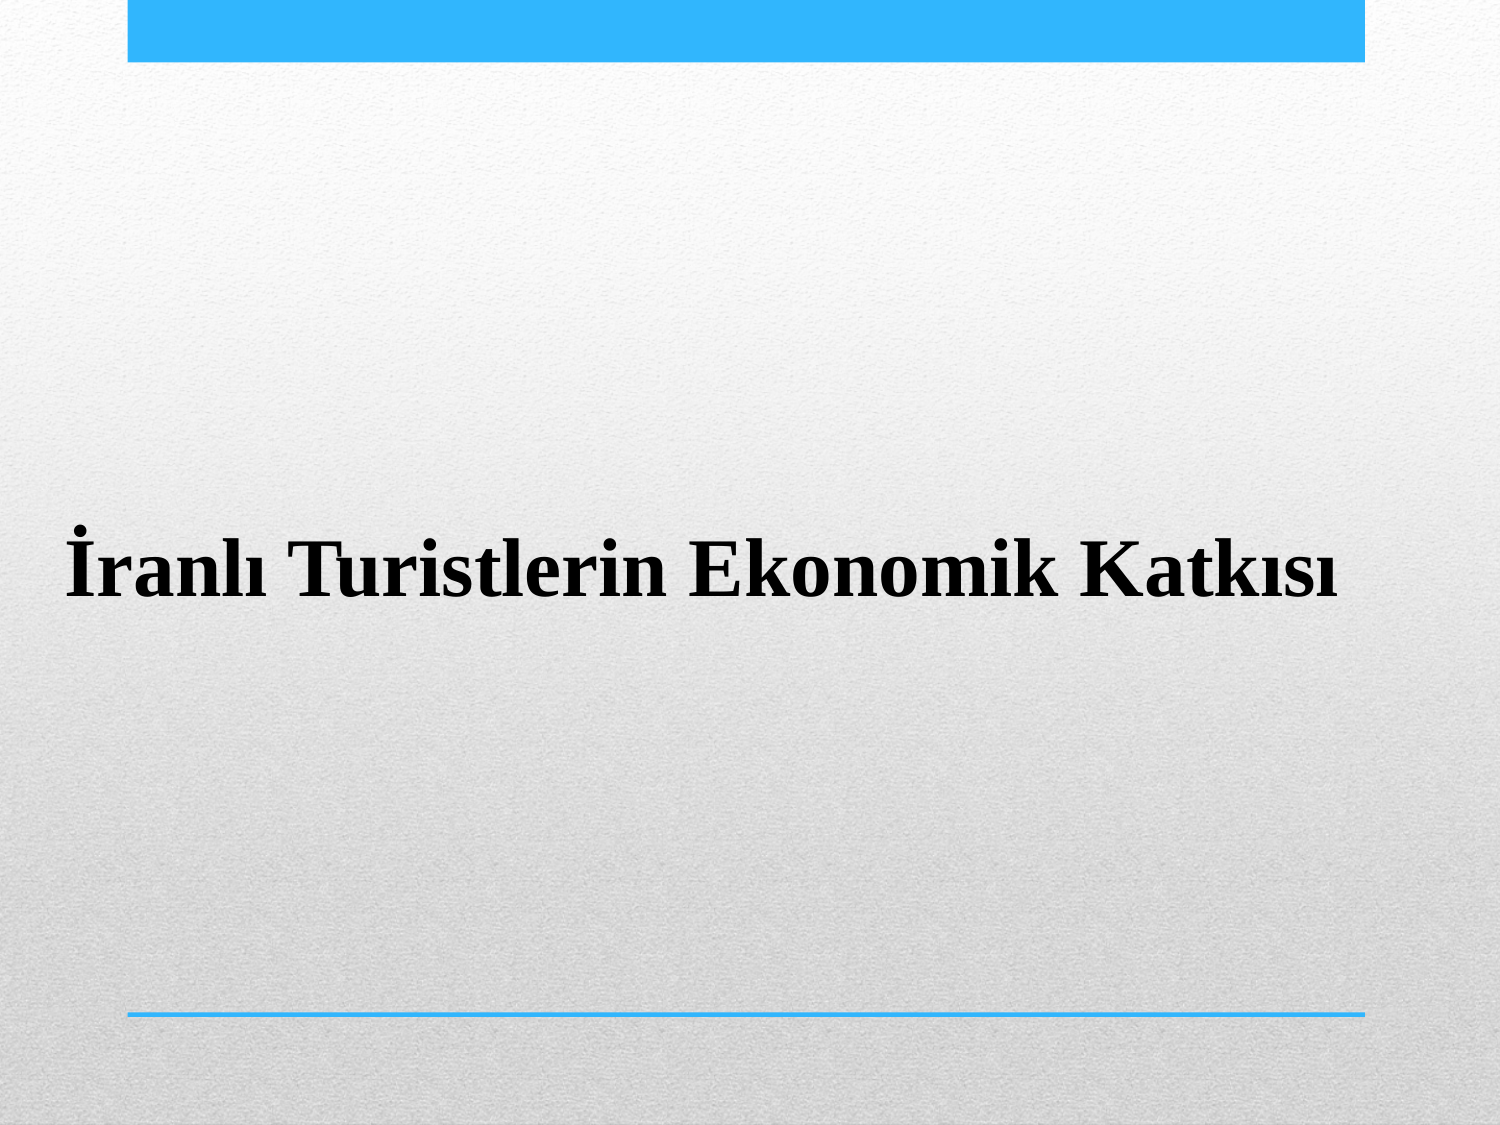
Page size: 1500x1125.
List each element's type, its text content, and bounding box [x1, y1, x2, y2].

text_box İranlı Turistlerin Ekonomik Katkısı [0, 505, 1356, 621]
